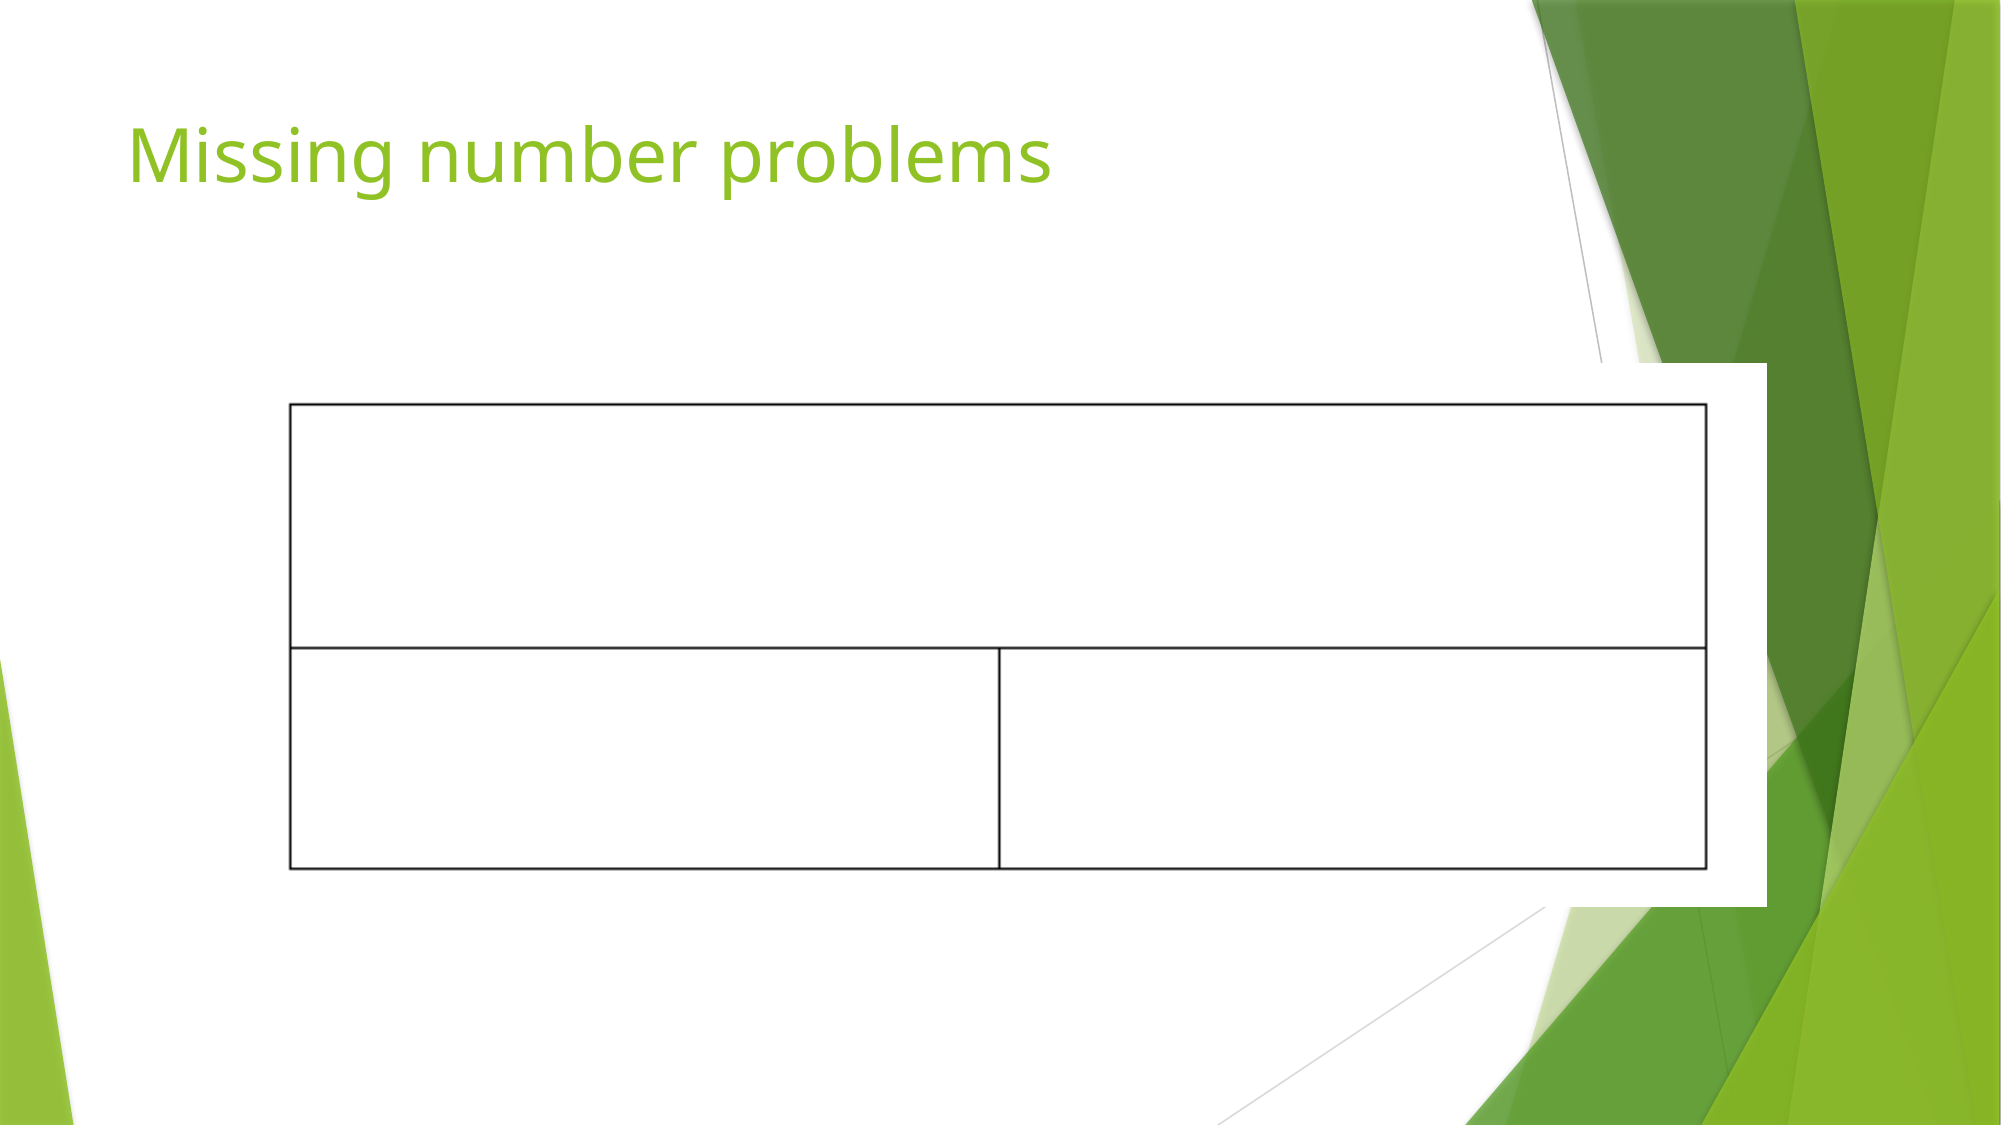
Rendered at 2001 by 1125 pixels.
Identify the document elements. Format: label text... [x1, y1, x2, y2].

title Missing number problems [111, 99, 1522, 317]
picture [233, 363, 1767, 908]
